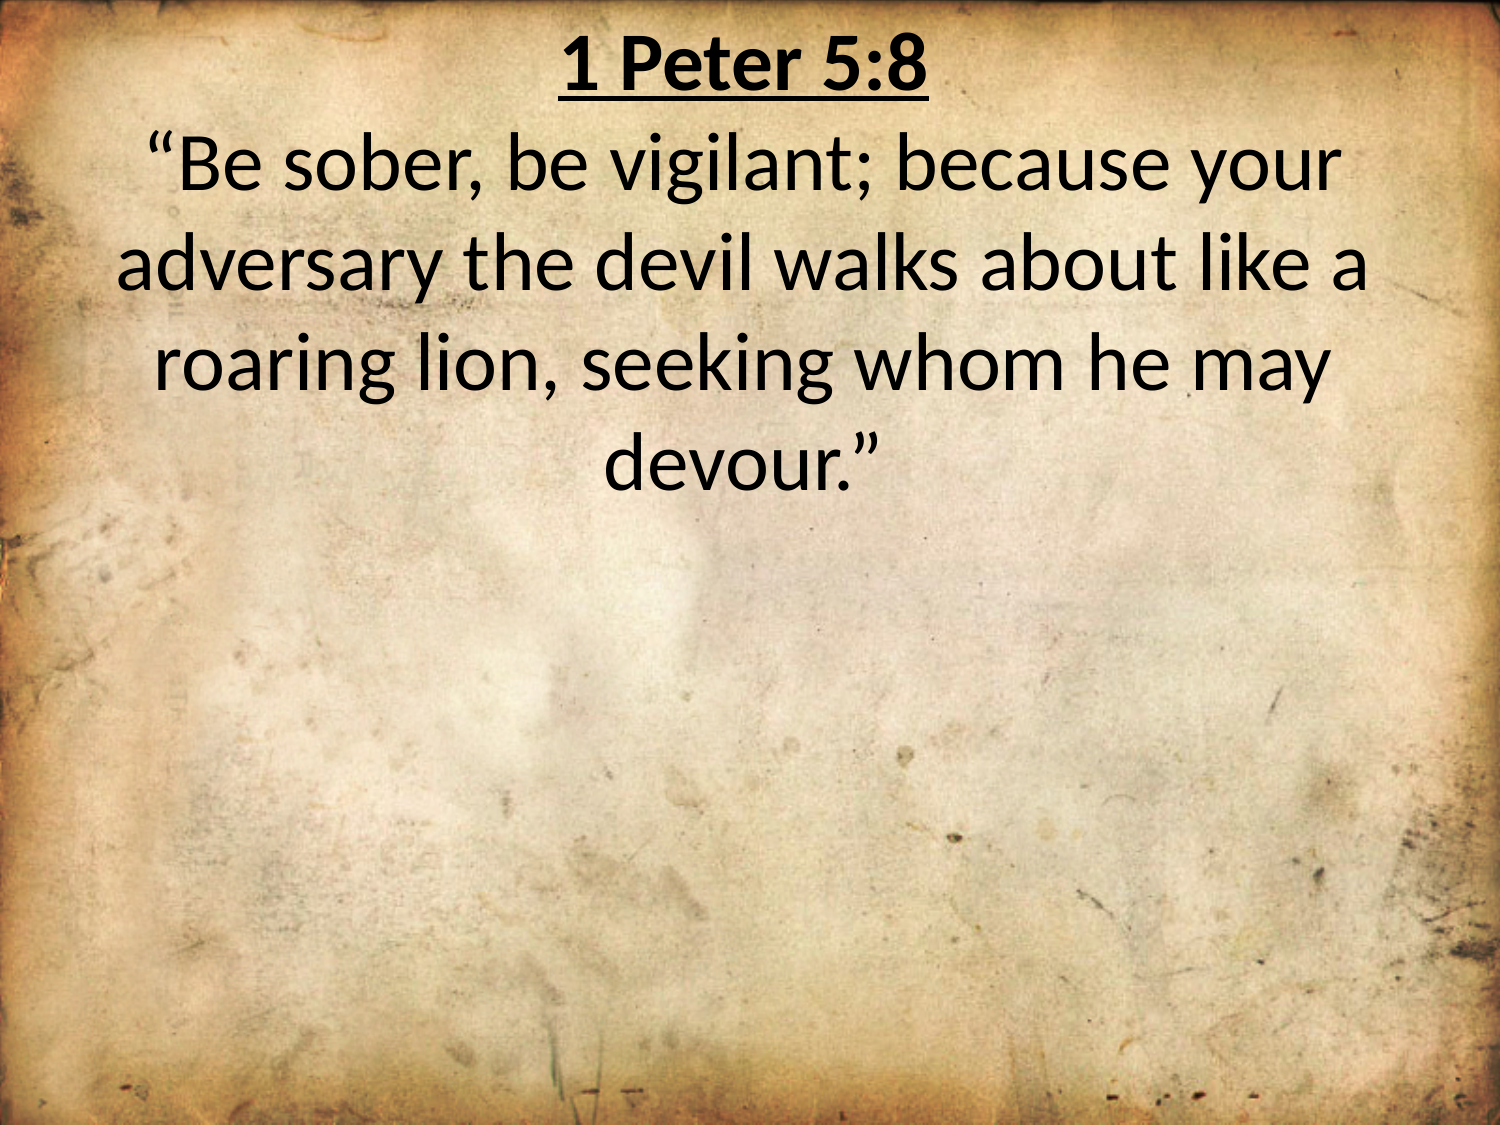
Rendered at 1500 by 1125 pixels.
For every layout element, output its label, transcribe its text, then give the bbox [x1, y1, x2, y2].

text_box 1 Peter 5:8 “Be sober, be vigilant; because your adversary the devil walks about like a roaring lion, seeking whom he may devour.” [12, 0, 1475, 715]
picture [0, 0, 1500, 1125]
